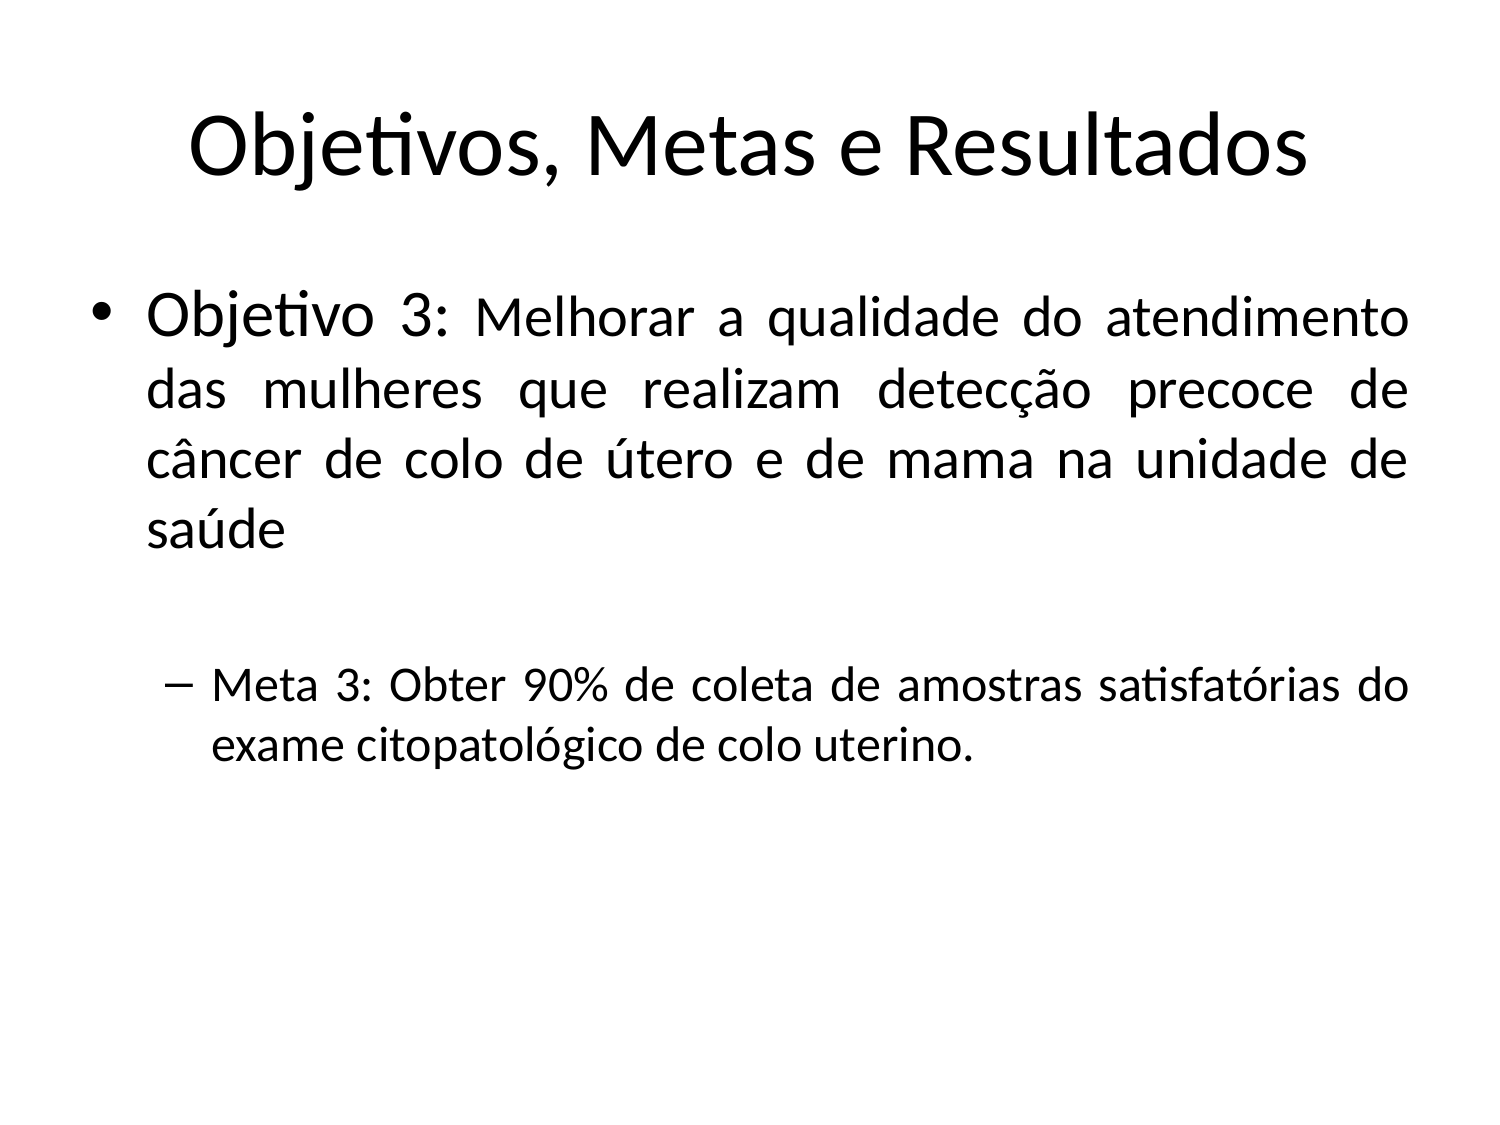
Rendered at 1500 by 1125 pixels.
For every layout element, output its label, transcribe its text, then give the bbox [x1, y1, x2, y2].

list Objetivo 3: Melhorar a qualidade do atendimento das mulheres que realizam detecção precoce de câncer de colo de útero e de mama na unidade de saúde Meta 3: Obter 90% de coleta de amostras satisfatórias do exame citopatológico de colo uterino. [75, 262, 1425, 1005]
title Objetivos, Metas e Resultados [75, 45, 1425, 233]
